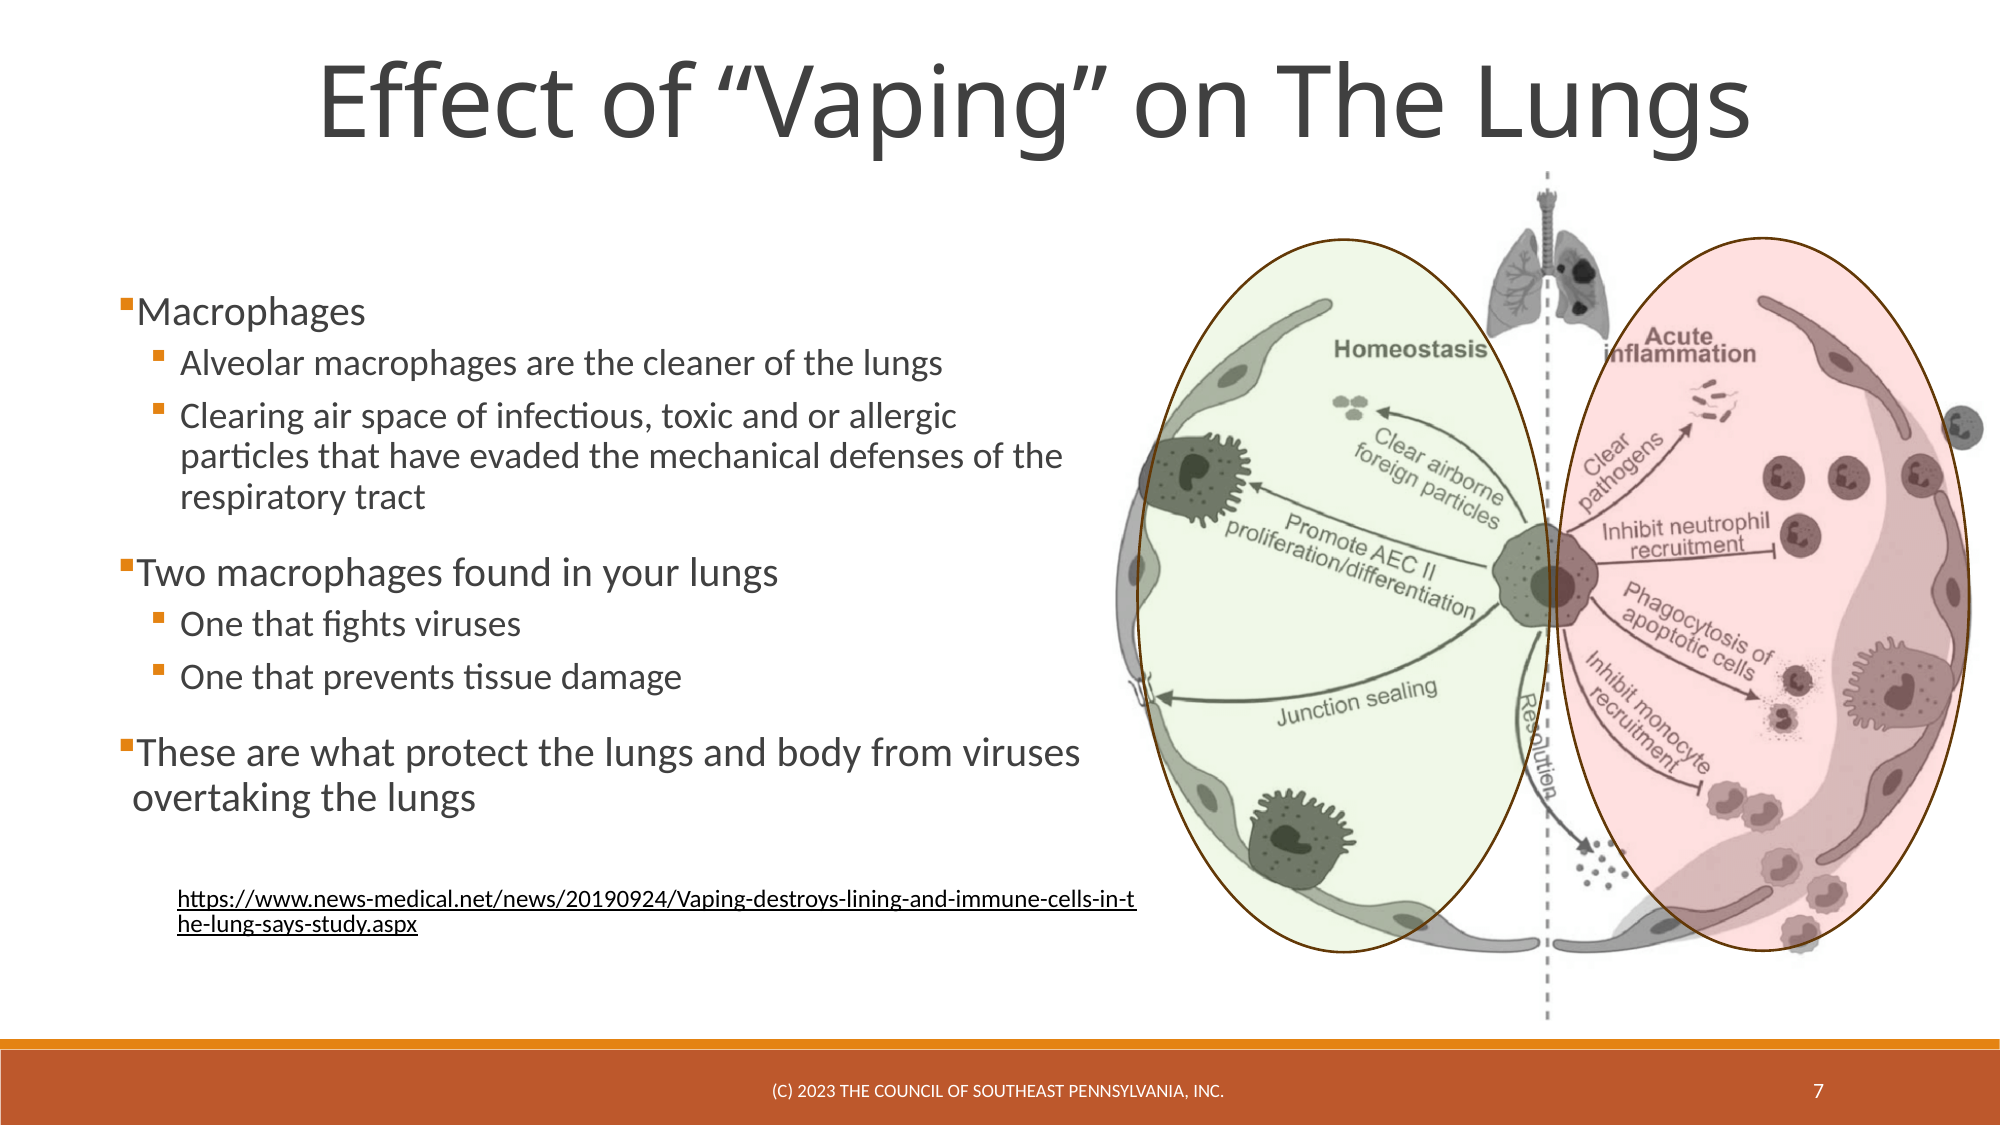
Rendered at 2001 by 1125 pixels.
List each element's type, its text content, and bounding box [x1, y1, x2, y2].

slide_number 7 [1623, 1059, 1840, 1120]
picture [1111, 170, 1988, 1022]
list Macrophages Alveolar macrophages are the cleaner of the lungs Clearing air space of infectious, toxic and or allergic particles that have evaded the mechanical defenses of the respiratory tract Two macrophages found in your lungs One that fights viruses One that prevents tissue damage These are what protect the lungs and body from viruses overtaking the lungs [117, 282, 1093, 943]
footer (C) 2023 The Council of Southeast Pennsylvania, Inc. [604, 1059, 1396, 1120]
title Effect of “Vaping” on The Lungs [300, 0, 1950, 165]
text_box https://www.news-medical.net/news/20190924/Vaping-destroys-lining-and-immune-cells-in-the-lung-says-study.aspx [162, 874, 1109, 950]
